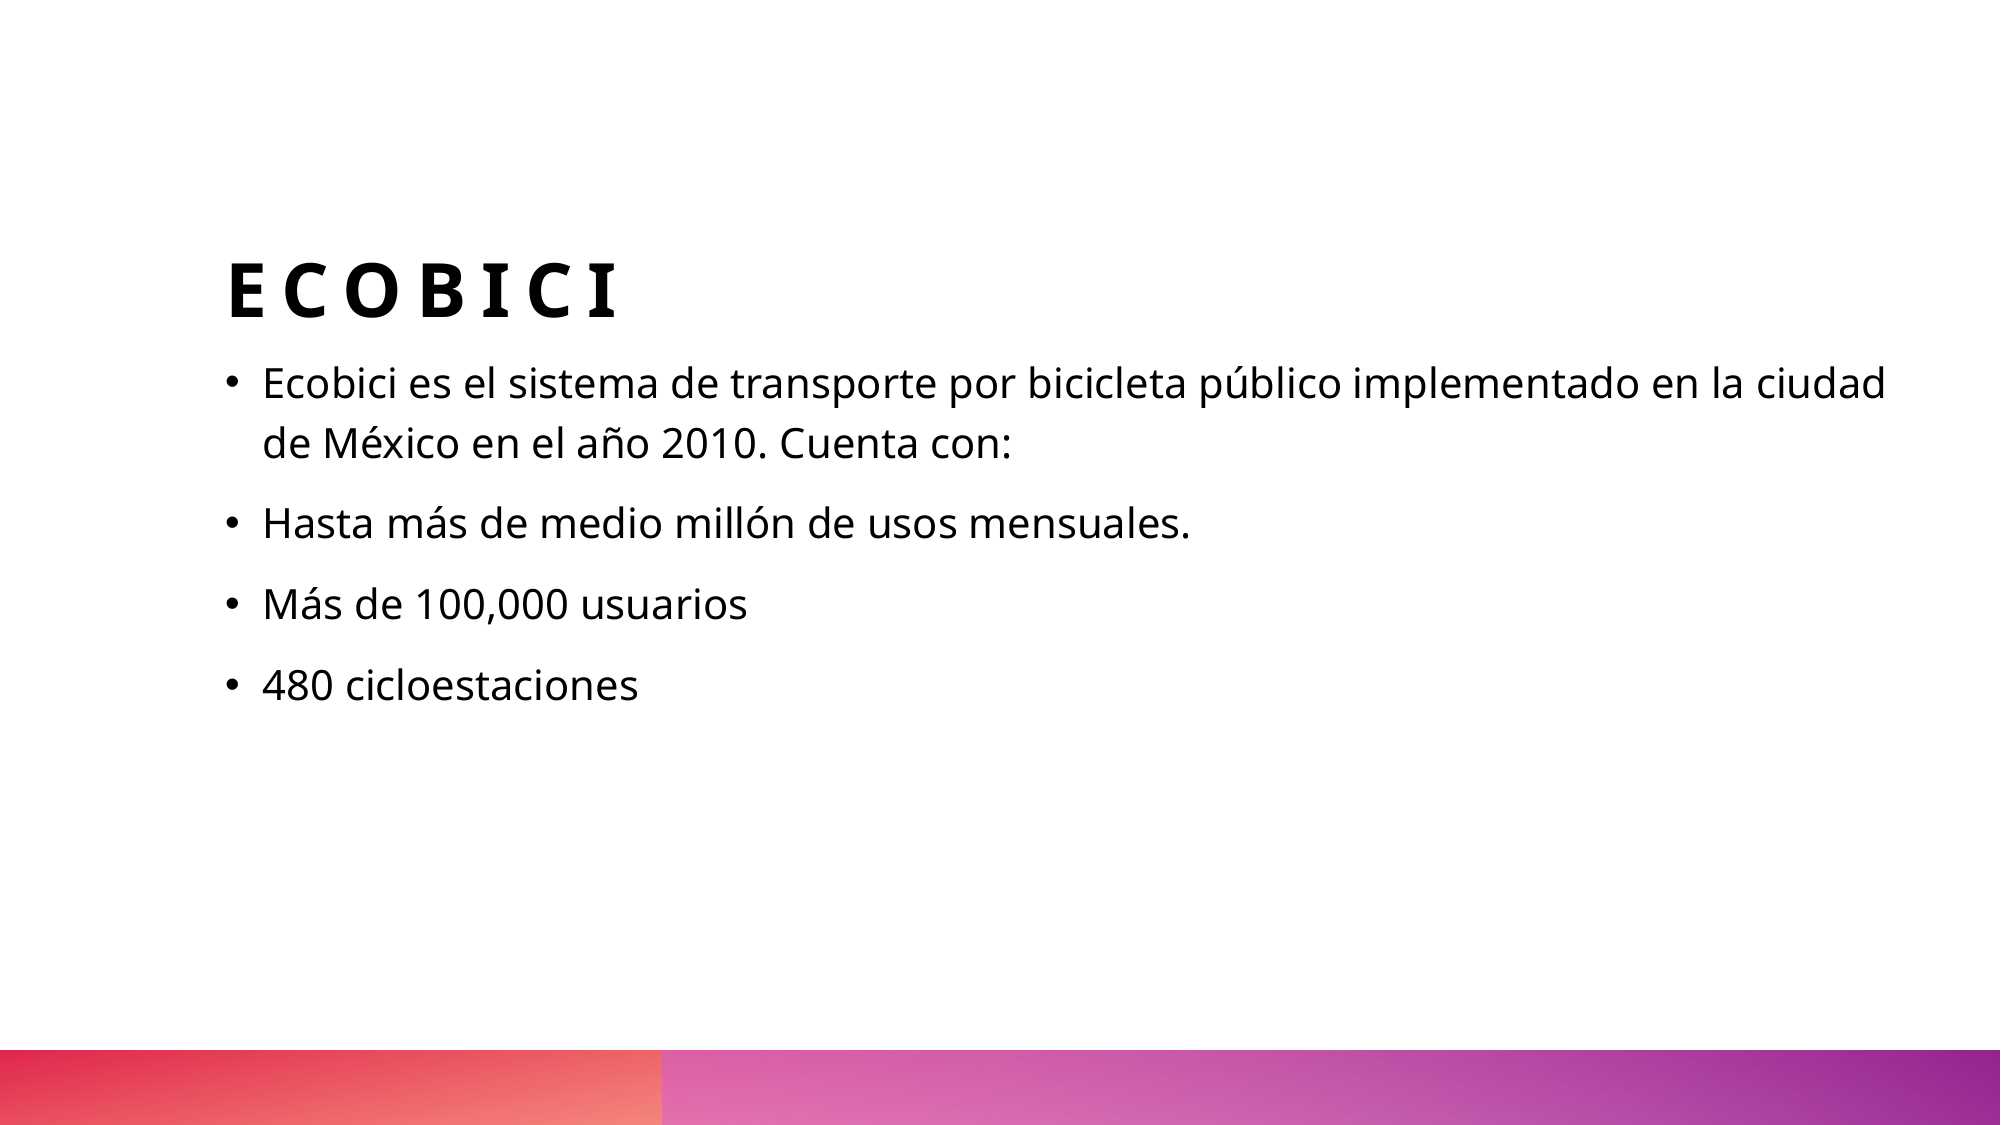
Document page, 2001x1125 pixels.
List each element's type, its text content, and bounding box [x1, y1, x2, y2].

title ECOBICI [225, 130, 1905, 333]
list Ecobici es el sistema de transporte por bicicleta público implementado en la ciudad de México en el año 2010. Cuenta con: Hasta más de medio millón de usos mensuales. Más de 100,000 usuarios 480 cicloestaciones [225, 346, 1905, 996]
